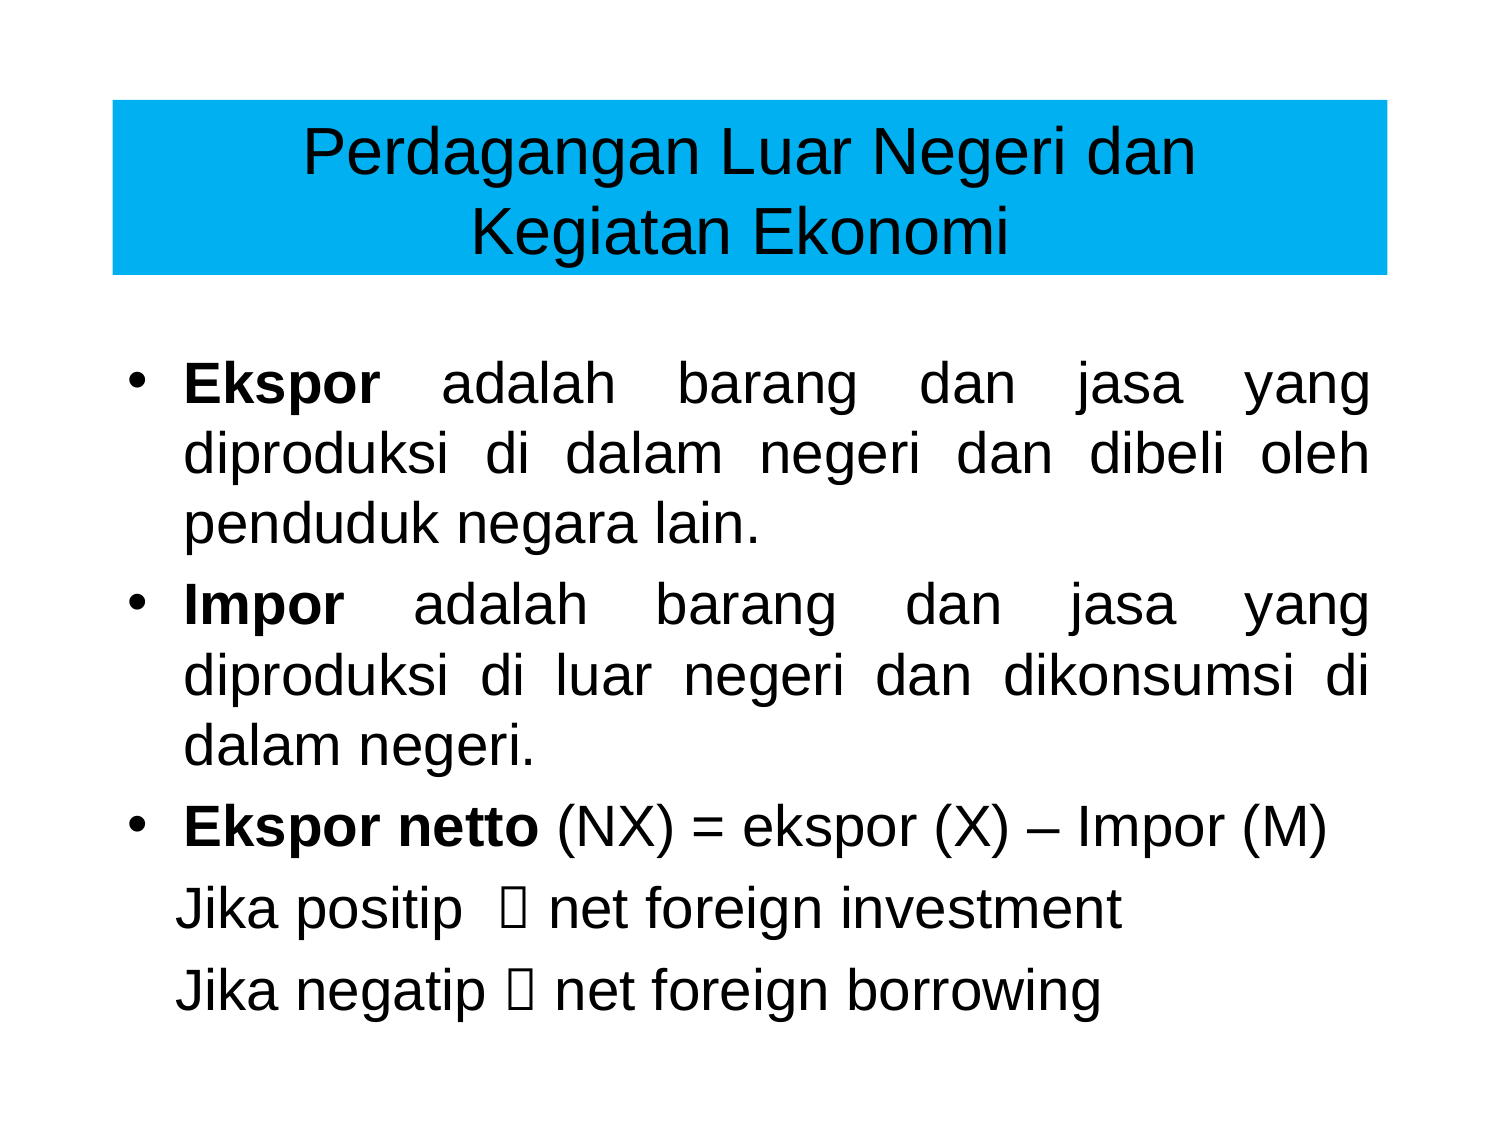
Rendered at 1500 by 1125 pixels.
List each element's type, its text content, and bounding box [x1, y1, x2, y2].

list Ekspor adalah barang dan jasa yang diproduksi di dalam negeri dan dibeli oleh penduduk negara lain. Impor adalah barang dan jasa yang diproduksi di luar negeri dan dikonsumsi di dalam negeri. Ekspor netto (NX) = ekspor (X) – Impor (M) Jika positip  net foreign investment Jika negatip  net foreign borrowing [112, 337, 1388, 1063]
title Perdagangan Luar Negeri dan Kegiatan Ekonomi [112, 99, 1388, 275]
